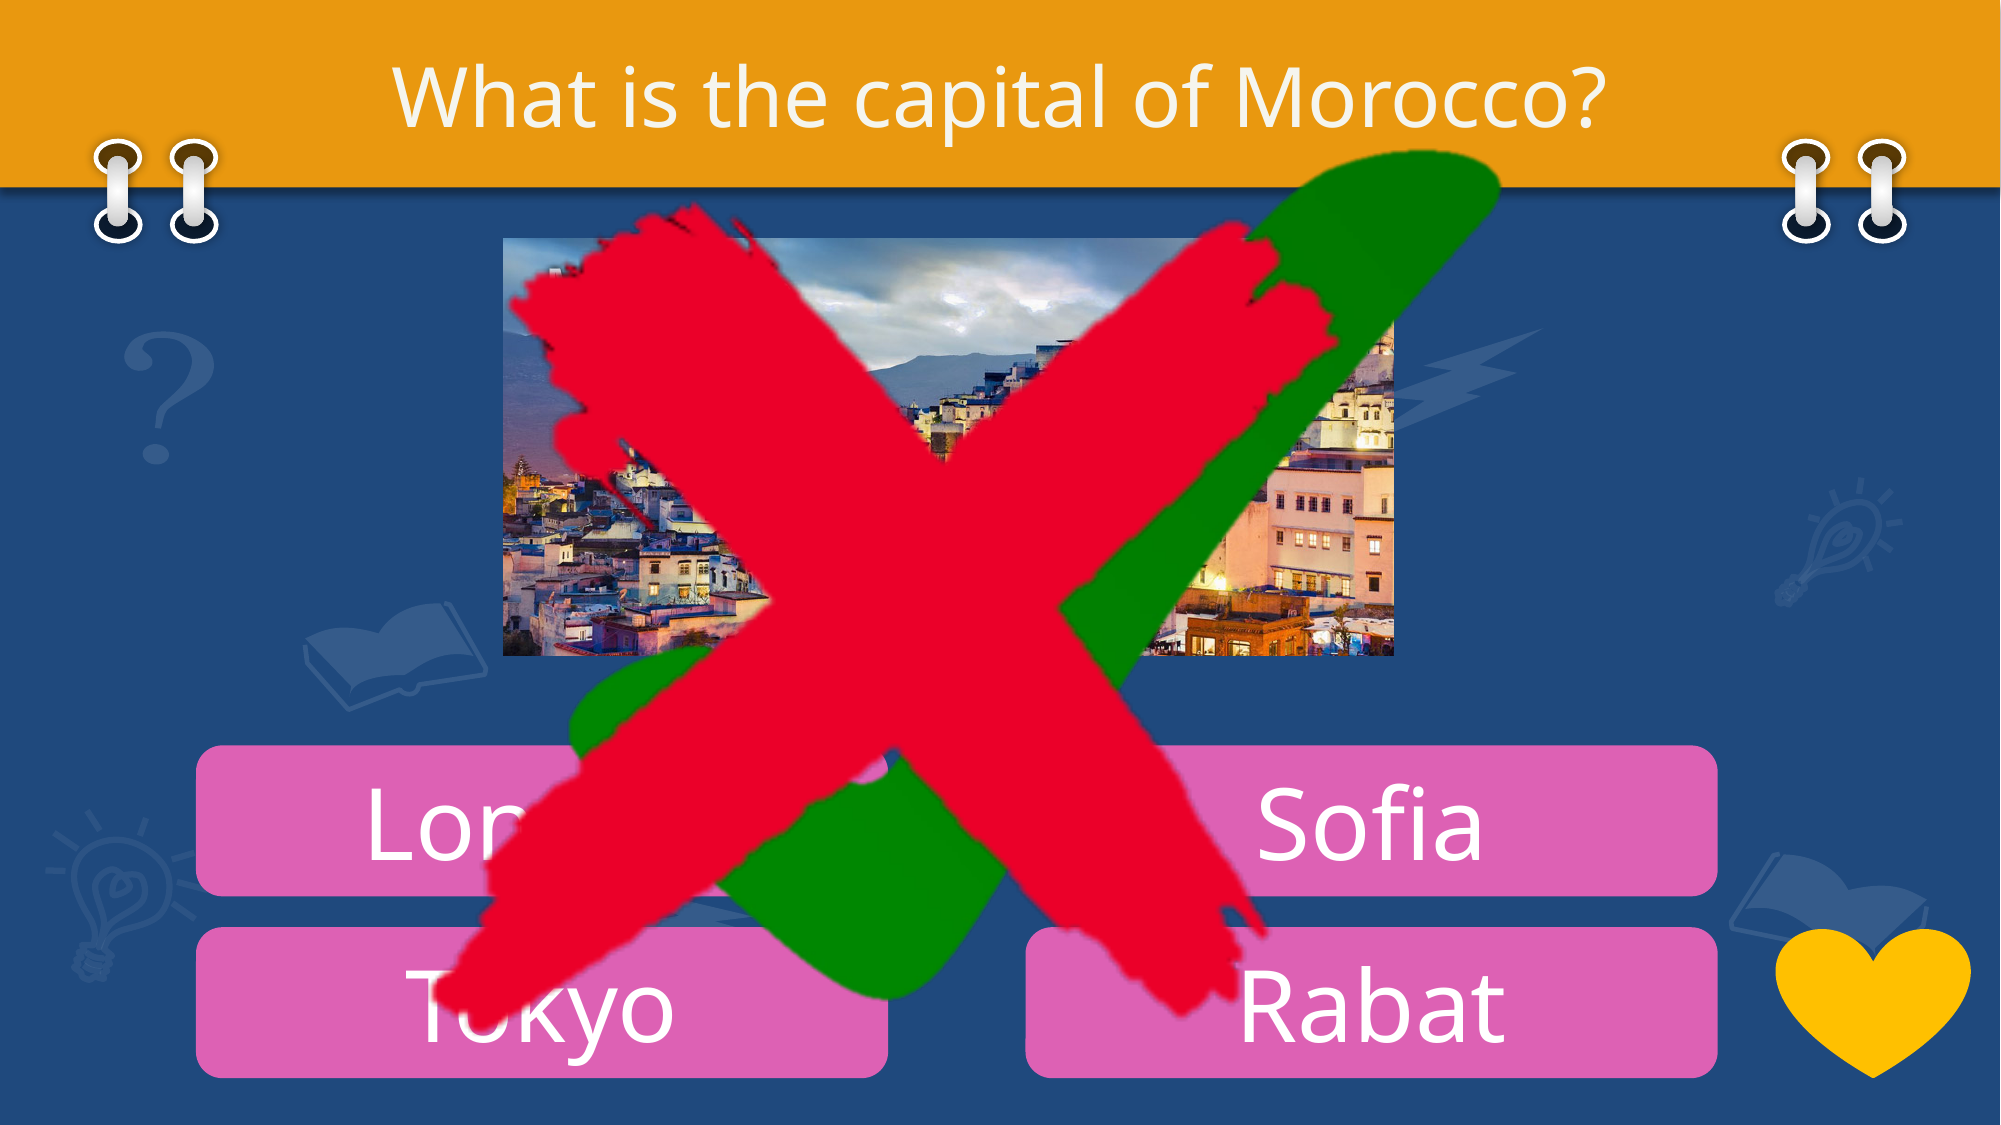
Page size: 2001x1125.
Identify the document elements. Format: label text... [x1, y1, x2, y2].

title What is the capital of Morocco? [99, 0, 1900, 188]
text_box London [195, 745, 379, 897]
text_box Rabat [1391, 927, 1718, 1079]
text_box Tokyo [195, 927, 380, 1079]
text_box [1775, 929, 1971, 1078]
picture [386, 113, 1504, 1077]
text_box Sofia [1509, 745, 1718, 897]
